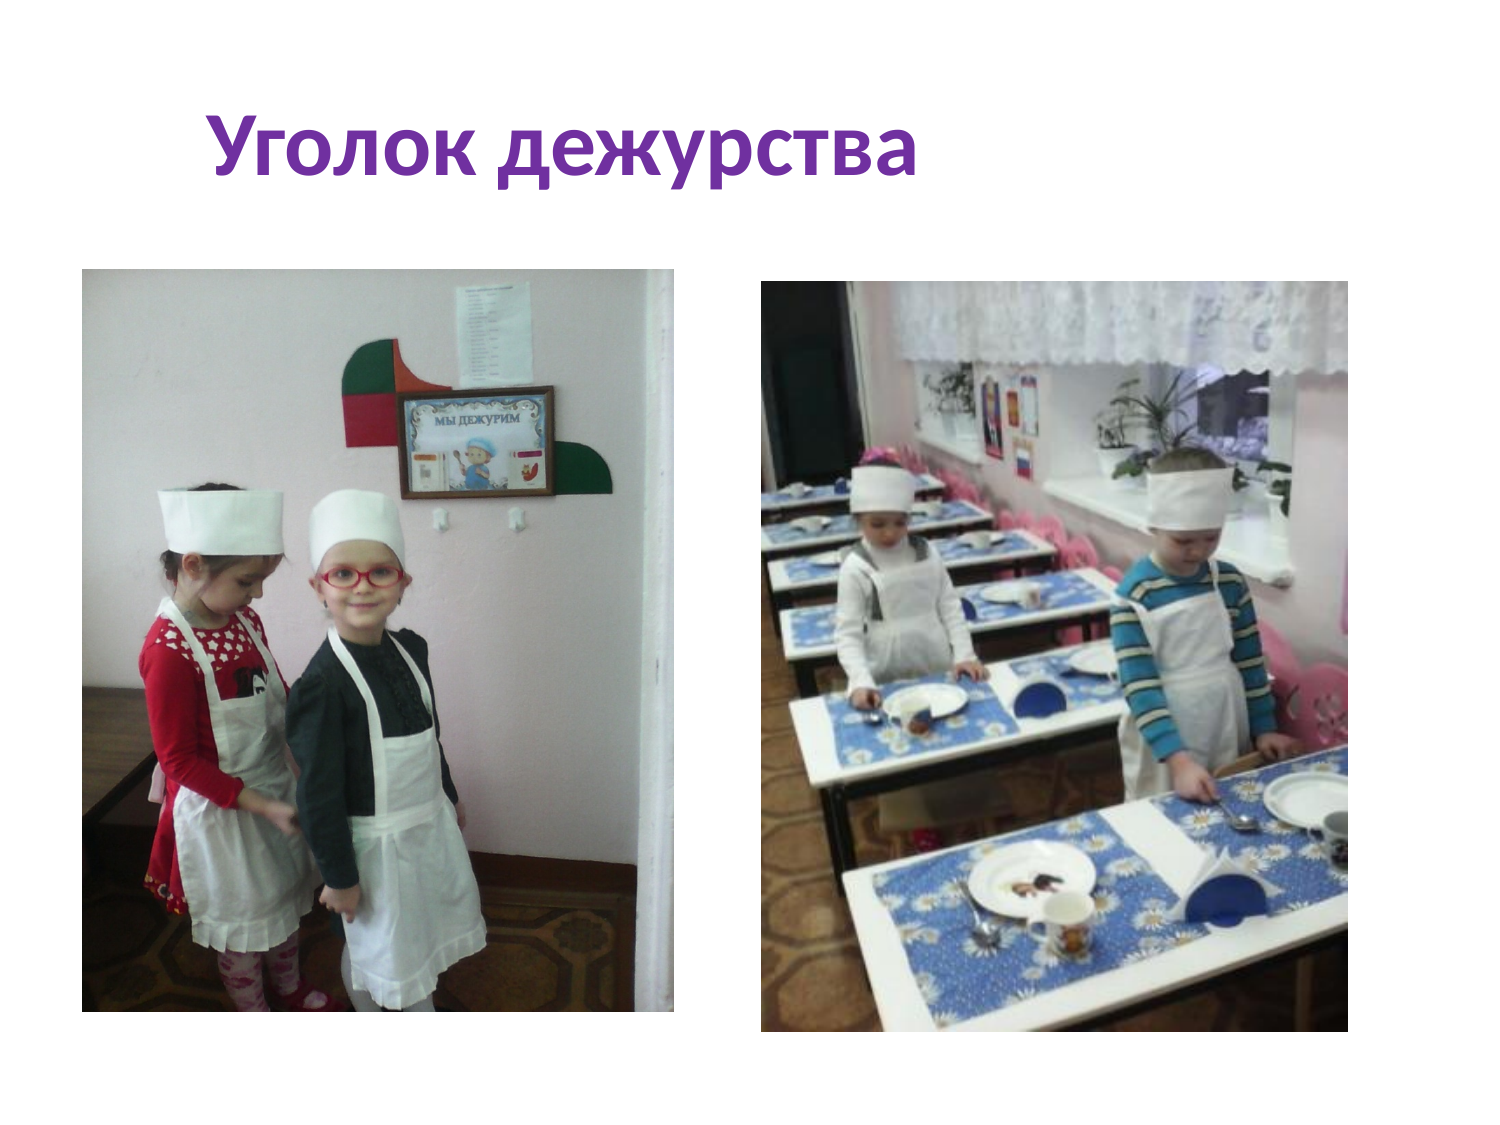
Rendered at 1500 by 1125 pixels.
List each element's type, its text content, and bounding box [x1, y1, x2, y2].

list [81, 269, 675, 1013]
title Уголок дежурства [75, 45, 1425, 233]
picture [761, 280, 1348, 1032]
